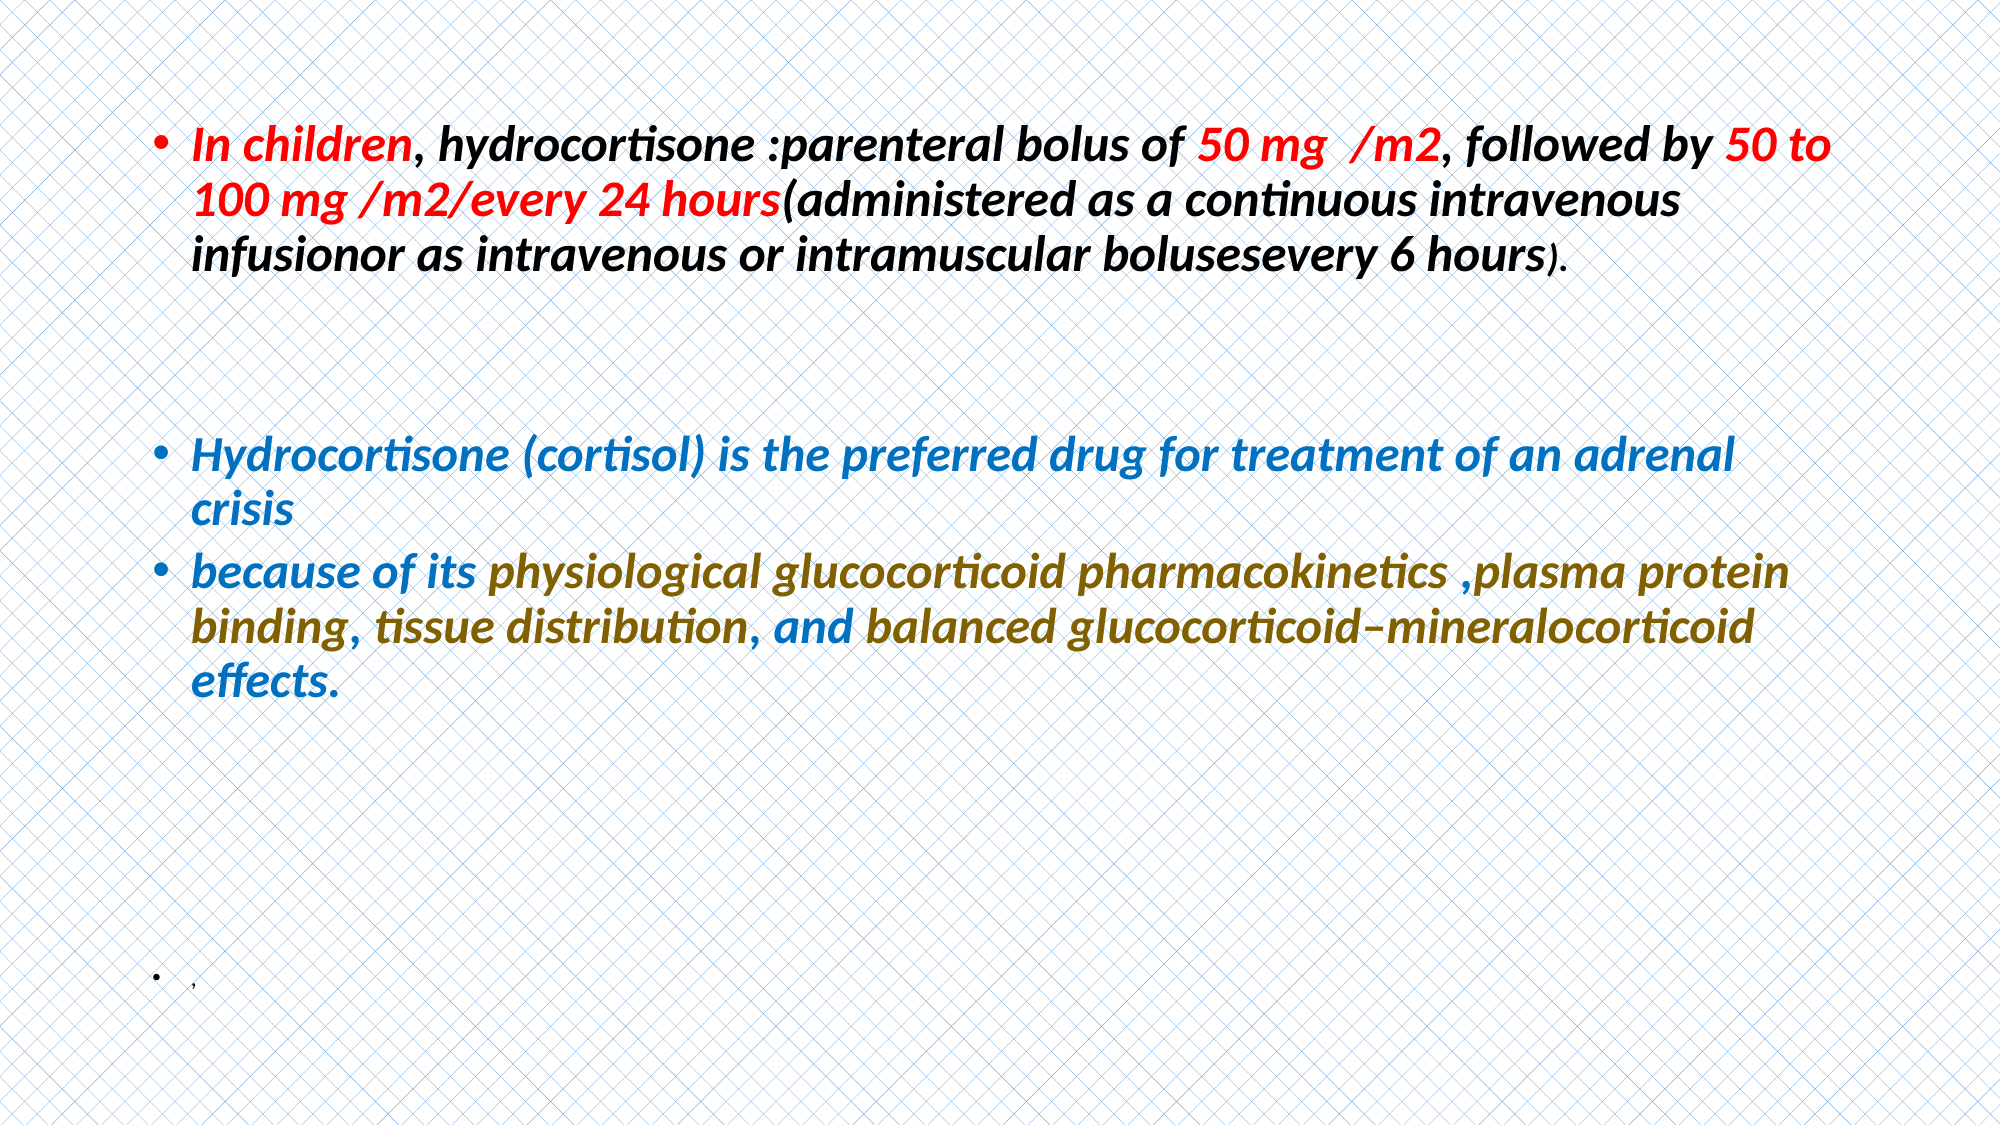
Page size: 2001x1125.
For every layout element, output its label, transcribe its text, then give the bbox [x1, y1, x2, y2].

list In children, hydrocortisone :parenteral bolus of 50 mg /m2, followed by 50 to 100 mg /m2/every 24 hours(administered as a continuous intravenous infusionor as intravenous or intramuscular bolusesevery 6 hours). Hydrocortisone (cortisol) is the preferred drug for treatment of an adrenal crisis because of its physiological glucocorticoid pharmacokinetics ,plasma protein binding, tissue distribution, and balanced glucocorticoid–mineralocorticoid effects. , [137, 109, 1863, 1014]
